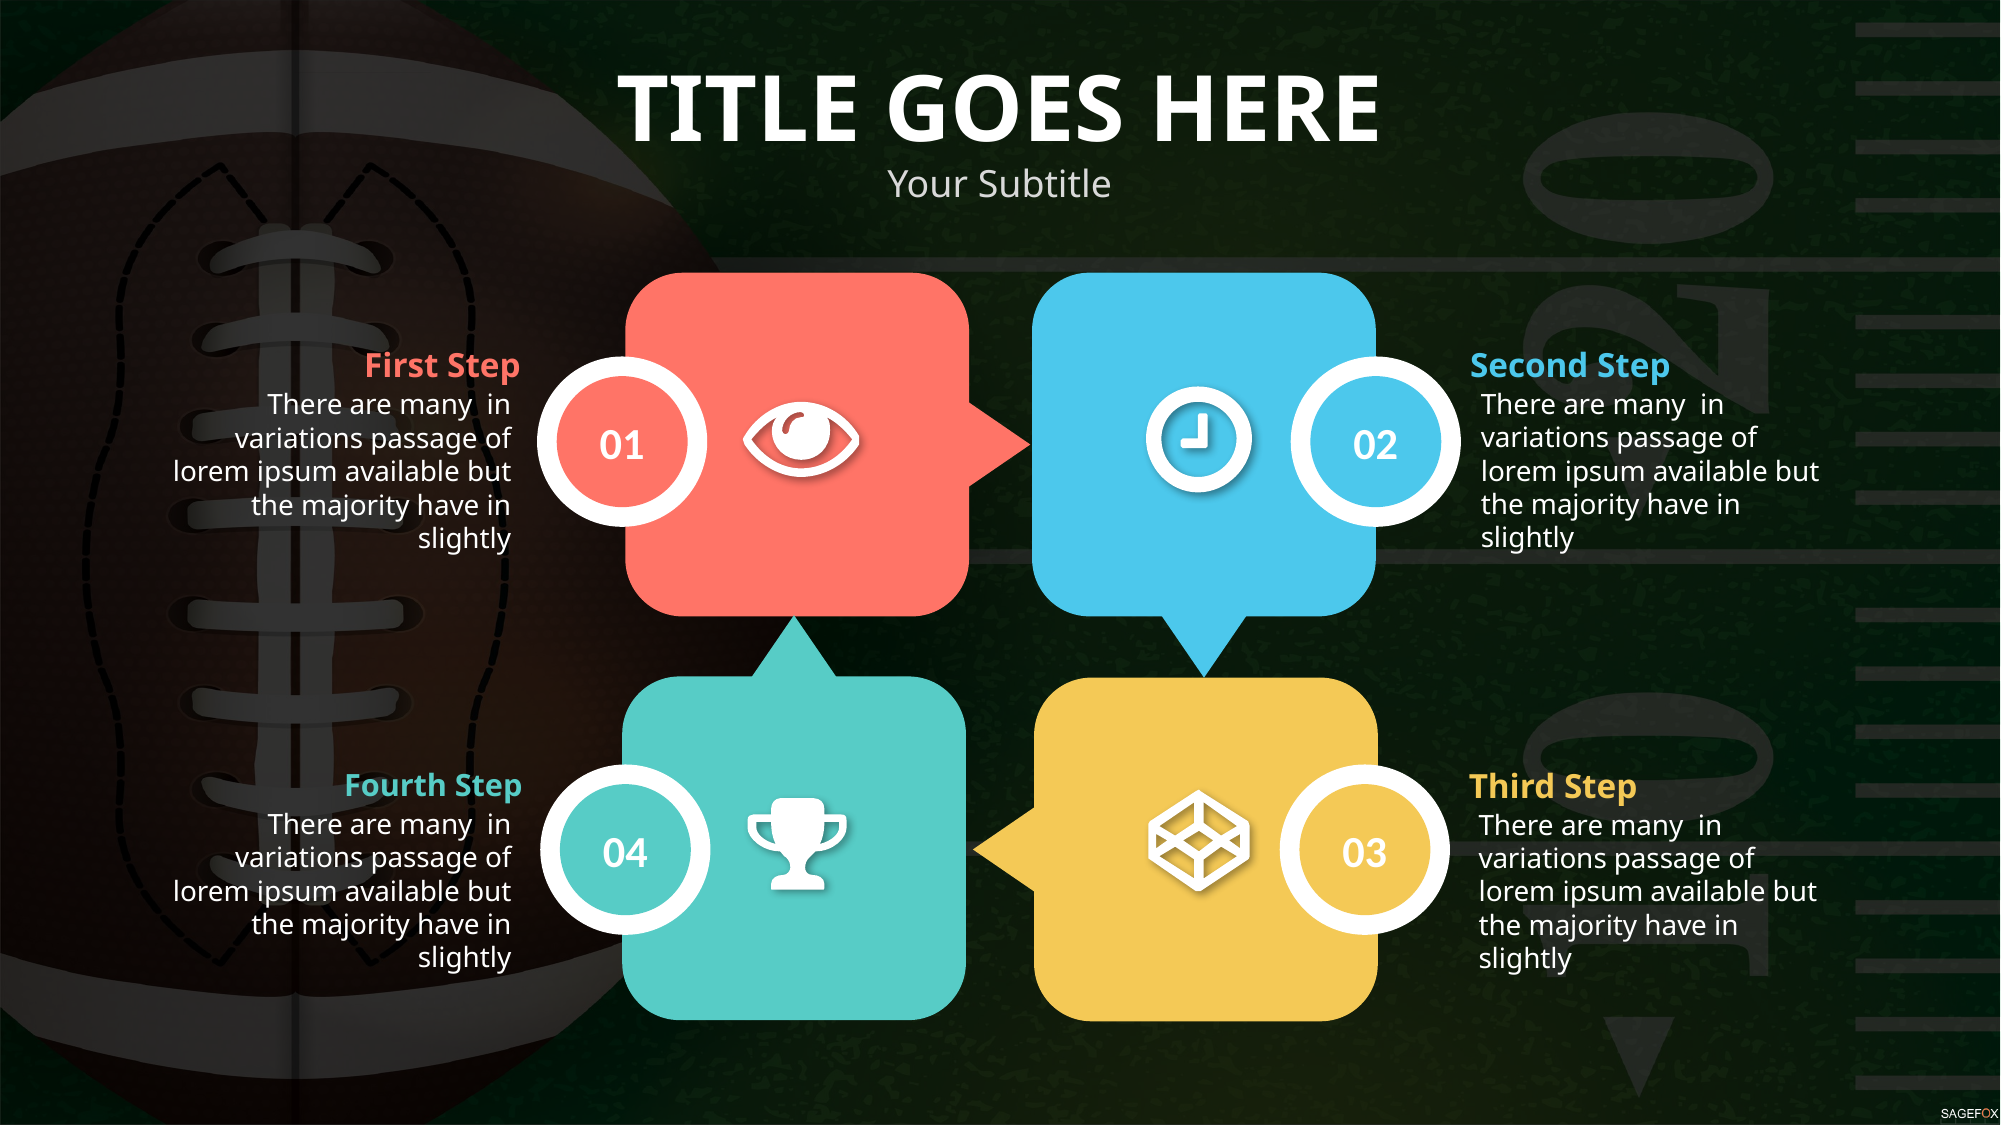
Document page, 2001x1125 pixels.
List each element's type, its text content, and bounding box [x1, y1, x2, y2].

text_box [156, 343, 512, 522]
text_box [1032, 272, 1376, 678]
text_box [1279, 764, 1450, 935]
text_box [1290, 356, 1461, 527]
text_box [1480, 343, 1832, 522]
text_box TITLE GOES HERE Your Subtitle [548, 42, 1452, 212]
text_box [1003, 646, 1348, 1052]
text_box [537, 356, 708, 527]
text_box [655, 242, 1000, 647]
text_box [622, 615, 966, 1021]
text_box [540, 764, 711, 935]
picture [0, 0, 2001, 1125]
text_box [1478, 765, 1819, 942]
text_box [158, 766, 512, 942]
